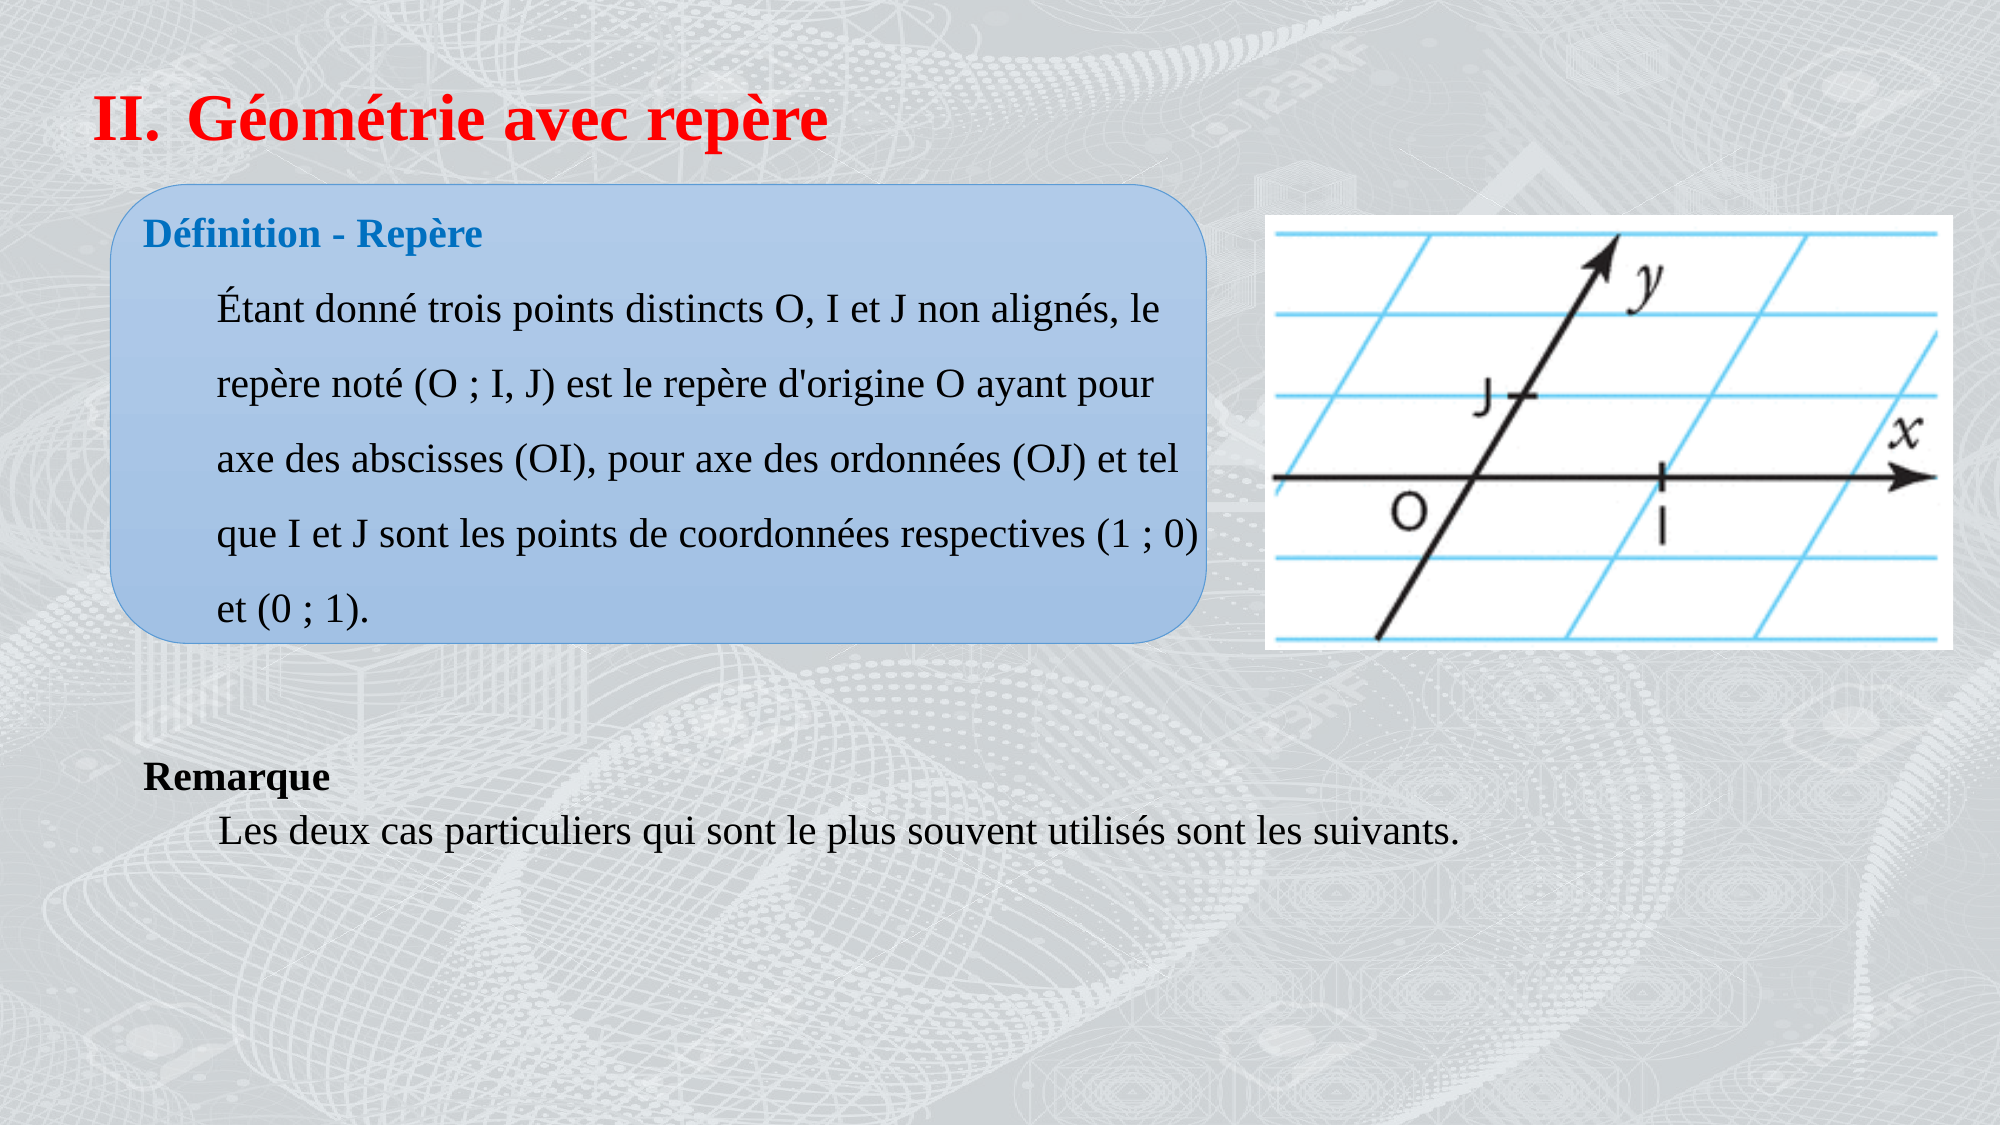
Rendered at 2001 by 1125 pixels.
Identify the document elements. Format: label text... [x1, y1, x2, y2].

text_box Géométrie avec repère [77, 60, 1326, 161]
text_box [109, 211, 128, 617]
text_box [157, 638, 1160, 644]
text_box [148, 183, 1168, 194]
text_box Définition - Repère Étant donné trois points distincts O, I et J non alignés, le repère noté (O ; I, J) est le repère d'origine O ayant pour axe des abscisses (OI), pour axe des ordonnées (OJ) et tel que I et J sont les points de coordonnées respectives (1 ; 0) et (0 ; 1). [128, 194, 1225, 638]
picture [1265, 215, 1954, 650]
text_box Remarque Les deux cas particuliers qui sont le plus souvent utilisés sont les suivants. [128, 738, 1541, 861]
